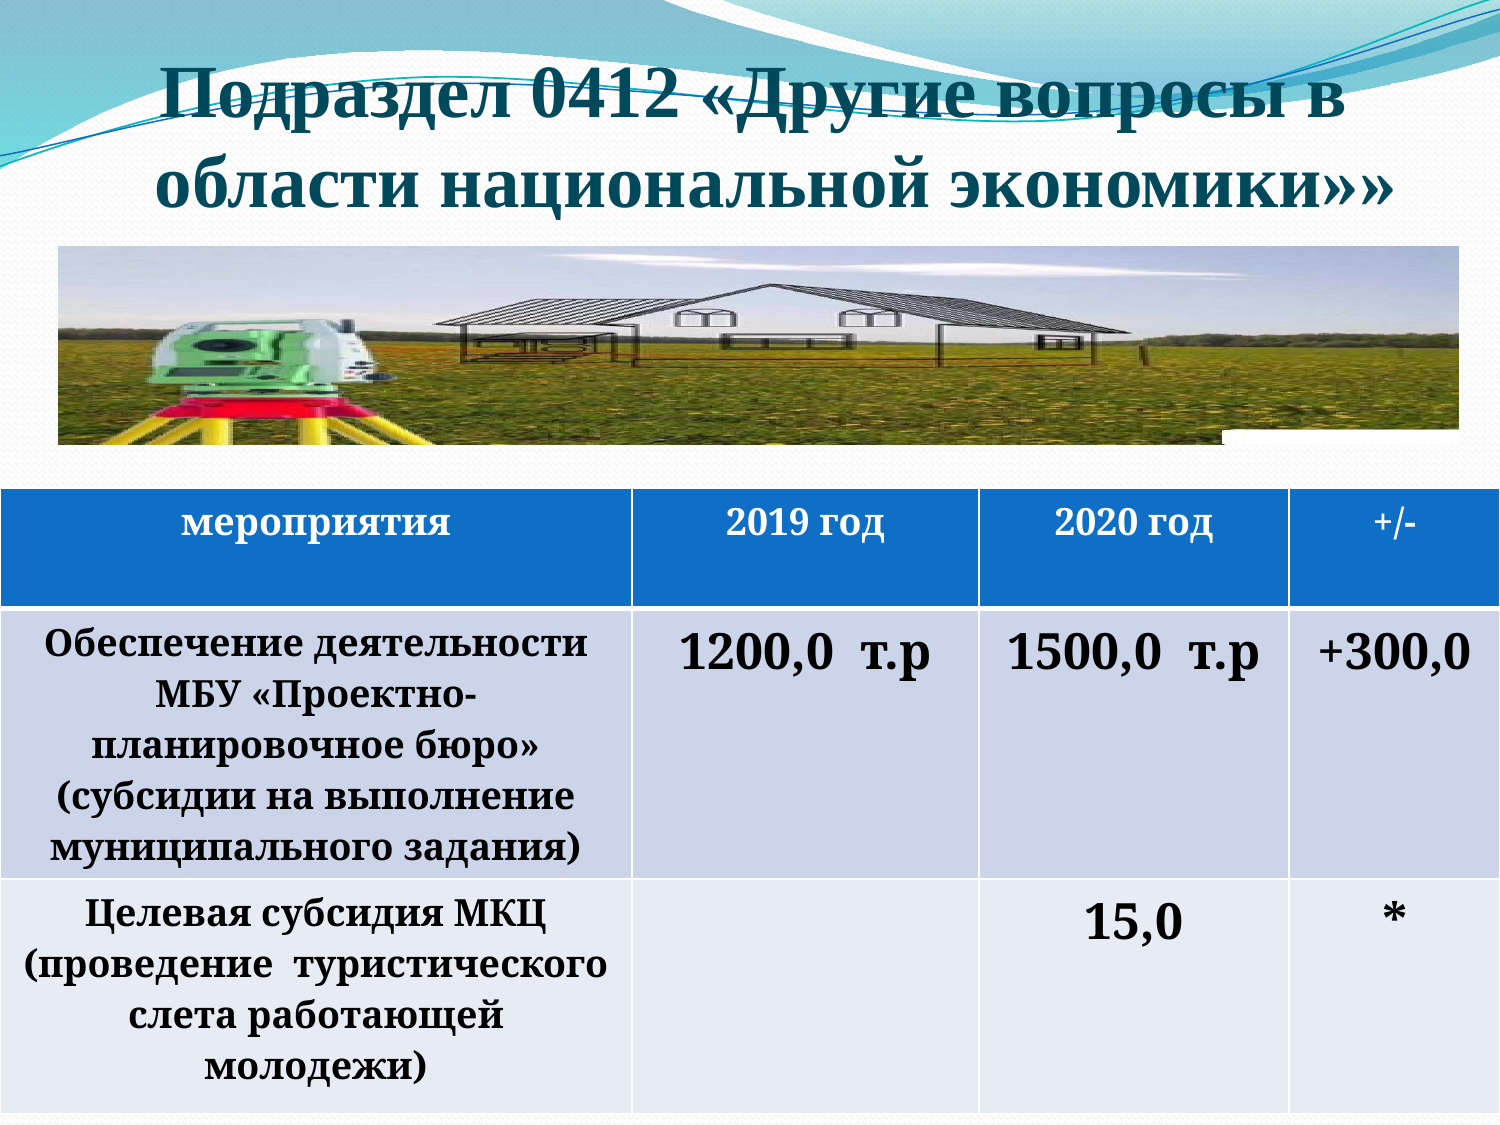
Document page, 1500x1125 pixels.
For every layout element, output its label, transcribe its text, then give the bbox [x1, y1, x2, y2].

table_cell +300,0 [1290, 611, 1499, 878]
table_header +/- [1290, 489, 1499, 606]
table_header 2019 год [633, 489, 978, 606]
table_cell Обеспечение деятельности МБУ «Проектно-планировочное бюро» (субсидии на выполнение муниципального задания) [1, 611, 631, 878]
table_cell 1500,0 т.р [980, 611, 1288, 878]
table_header мероприятия [1, 489, 631, 606]
table_cell * [1290, 880, 1499, 1113]
table_cell Целевая субсидия МКЦ (проведение туристического слета работающей молодежи) [1, 880, 631, 1113]
table_cell [633, 880, 978, 1113]
table_cell Уличное освещение [52, 248, 1461, 456]
table_header 2020 год [980, 489, 1288, 606]
list Подраздел 0412 «Другие вопросы в области национальной экономики»» [46, 35, 1461, 487]
table_cell 1200,0 т.р [633, 611, 978, 878]
table_cell 15,0 [980, 880, 1288, 1113]
picture [58, 245, 1459, 445]
